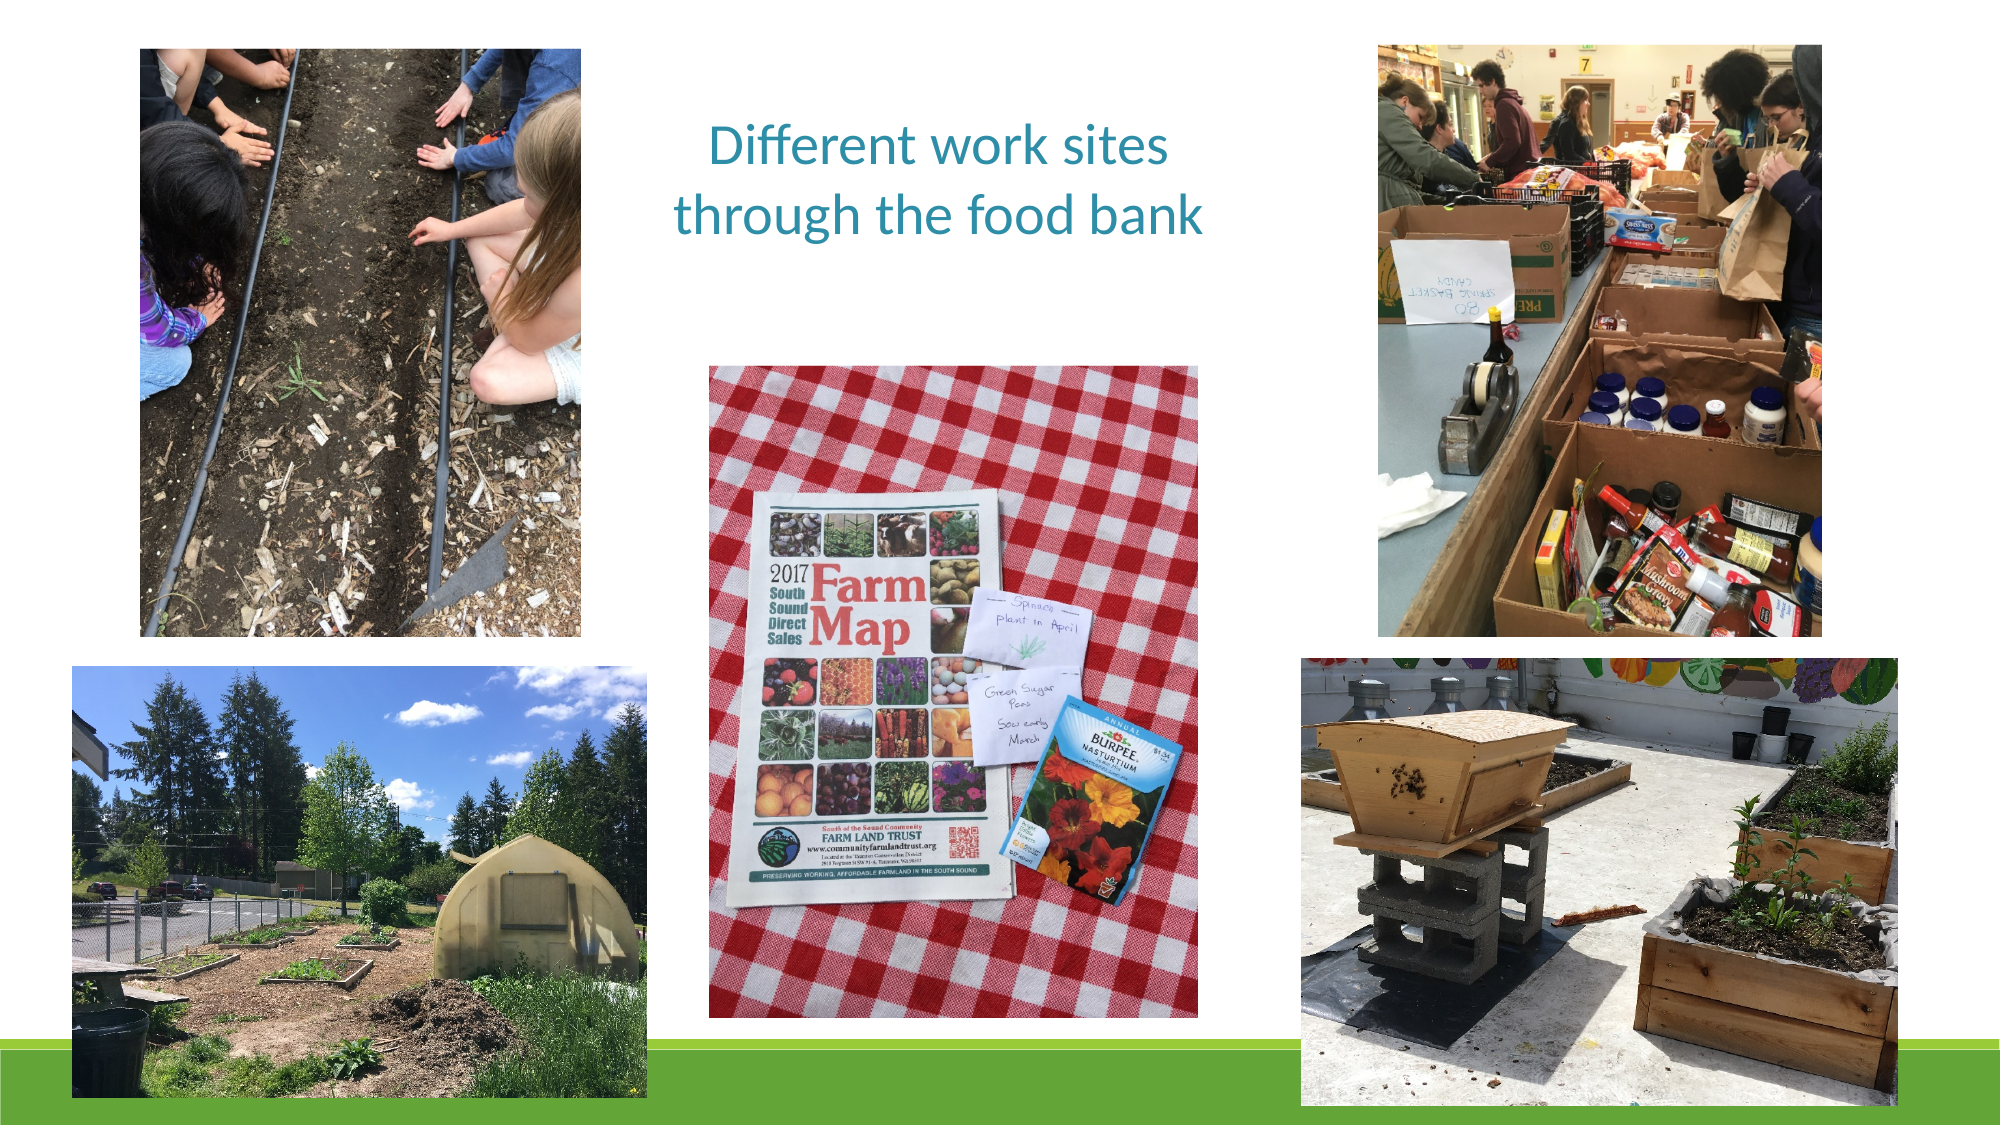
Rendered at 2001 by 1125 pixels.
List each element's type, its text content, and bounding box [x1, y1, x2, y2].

picture [64, 49, 1279, 1098]
picture [1302, 45, 1896, 636]
picture [1300, 657, 1898, 1106]
text_box Different work sites through the food bank [646, 99, 1232, 254]
